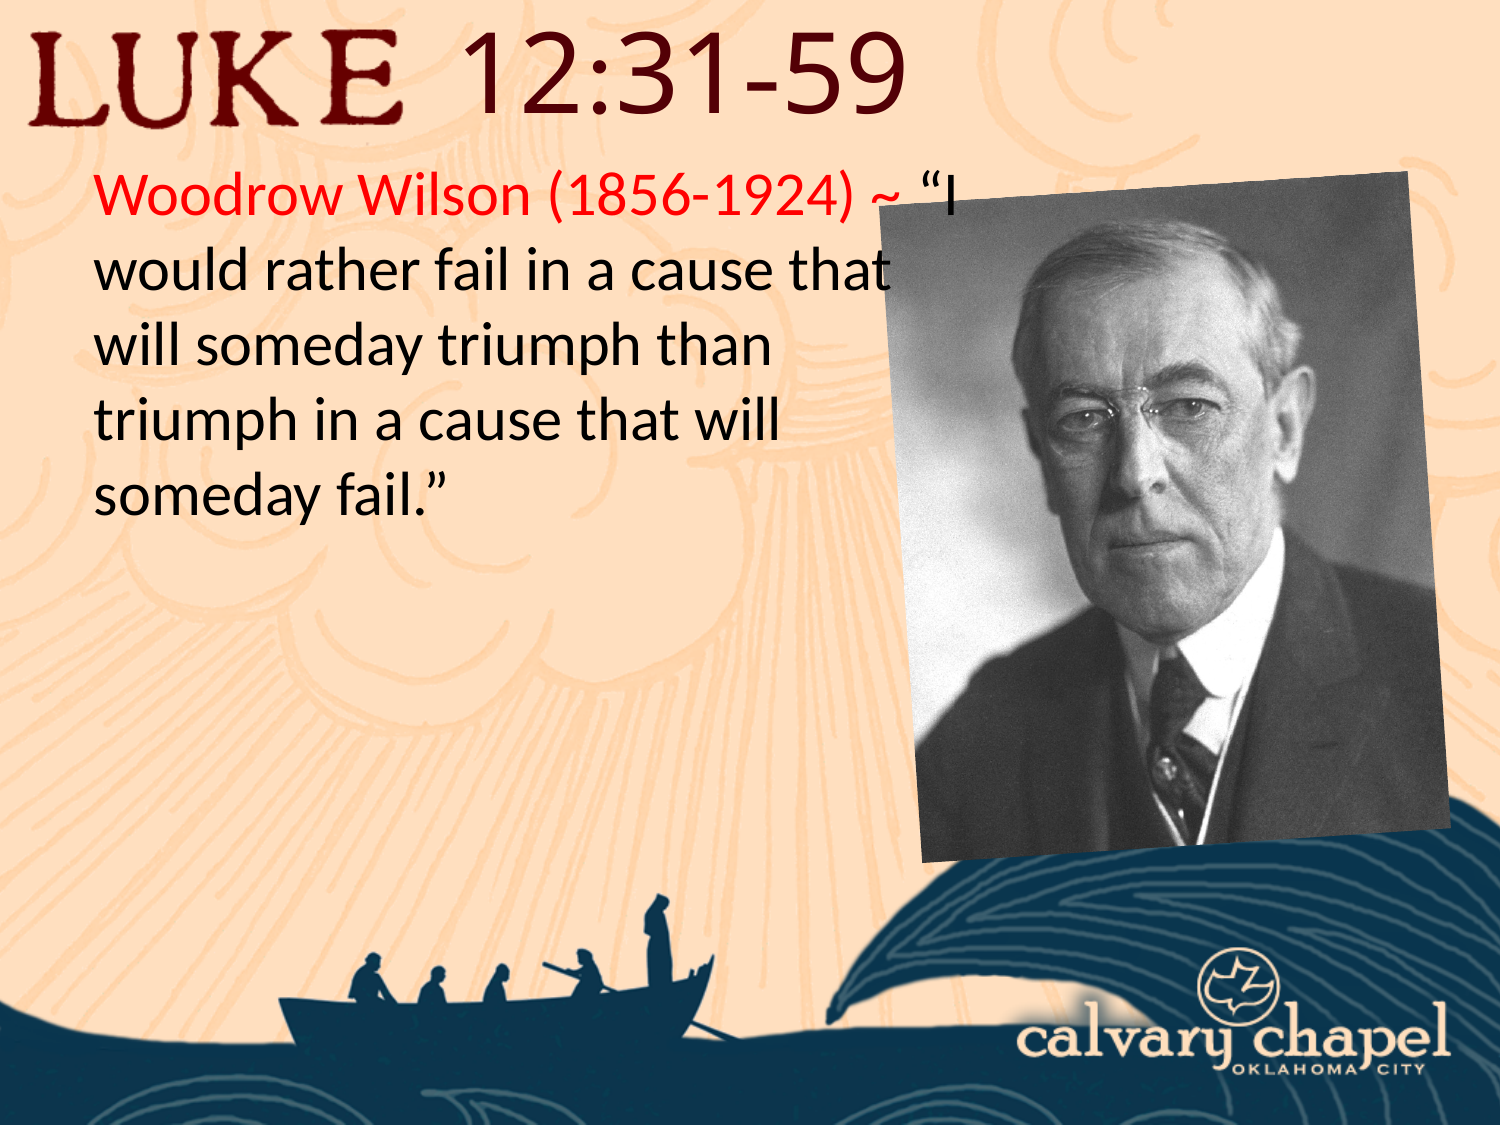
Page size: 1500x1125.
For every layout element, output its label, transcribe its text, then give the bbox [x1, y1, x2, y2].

text_box Woodrow Wilson (1856-1924) ~ “I would rather fail in a cause that will someday triumph than triumph in a cause that will someday fail.” [79, 145, 984, 536]
text_box 12:31-59 [441, 0, 974, 144]
picture [0, 0, 1500, 1125]
